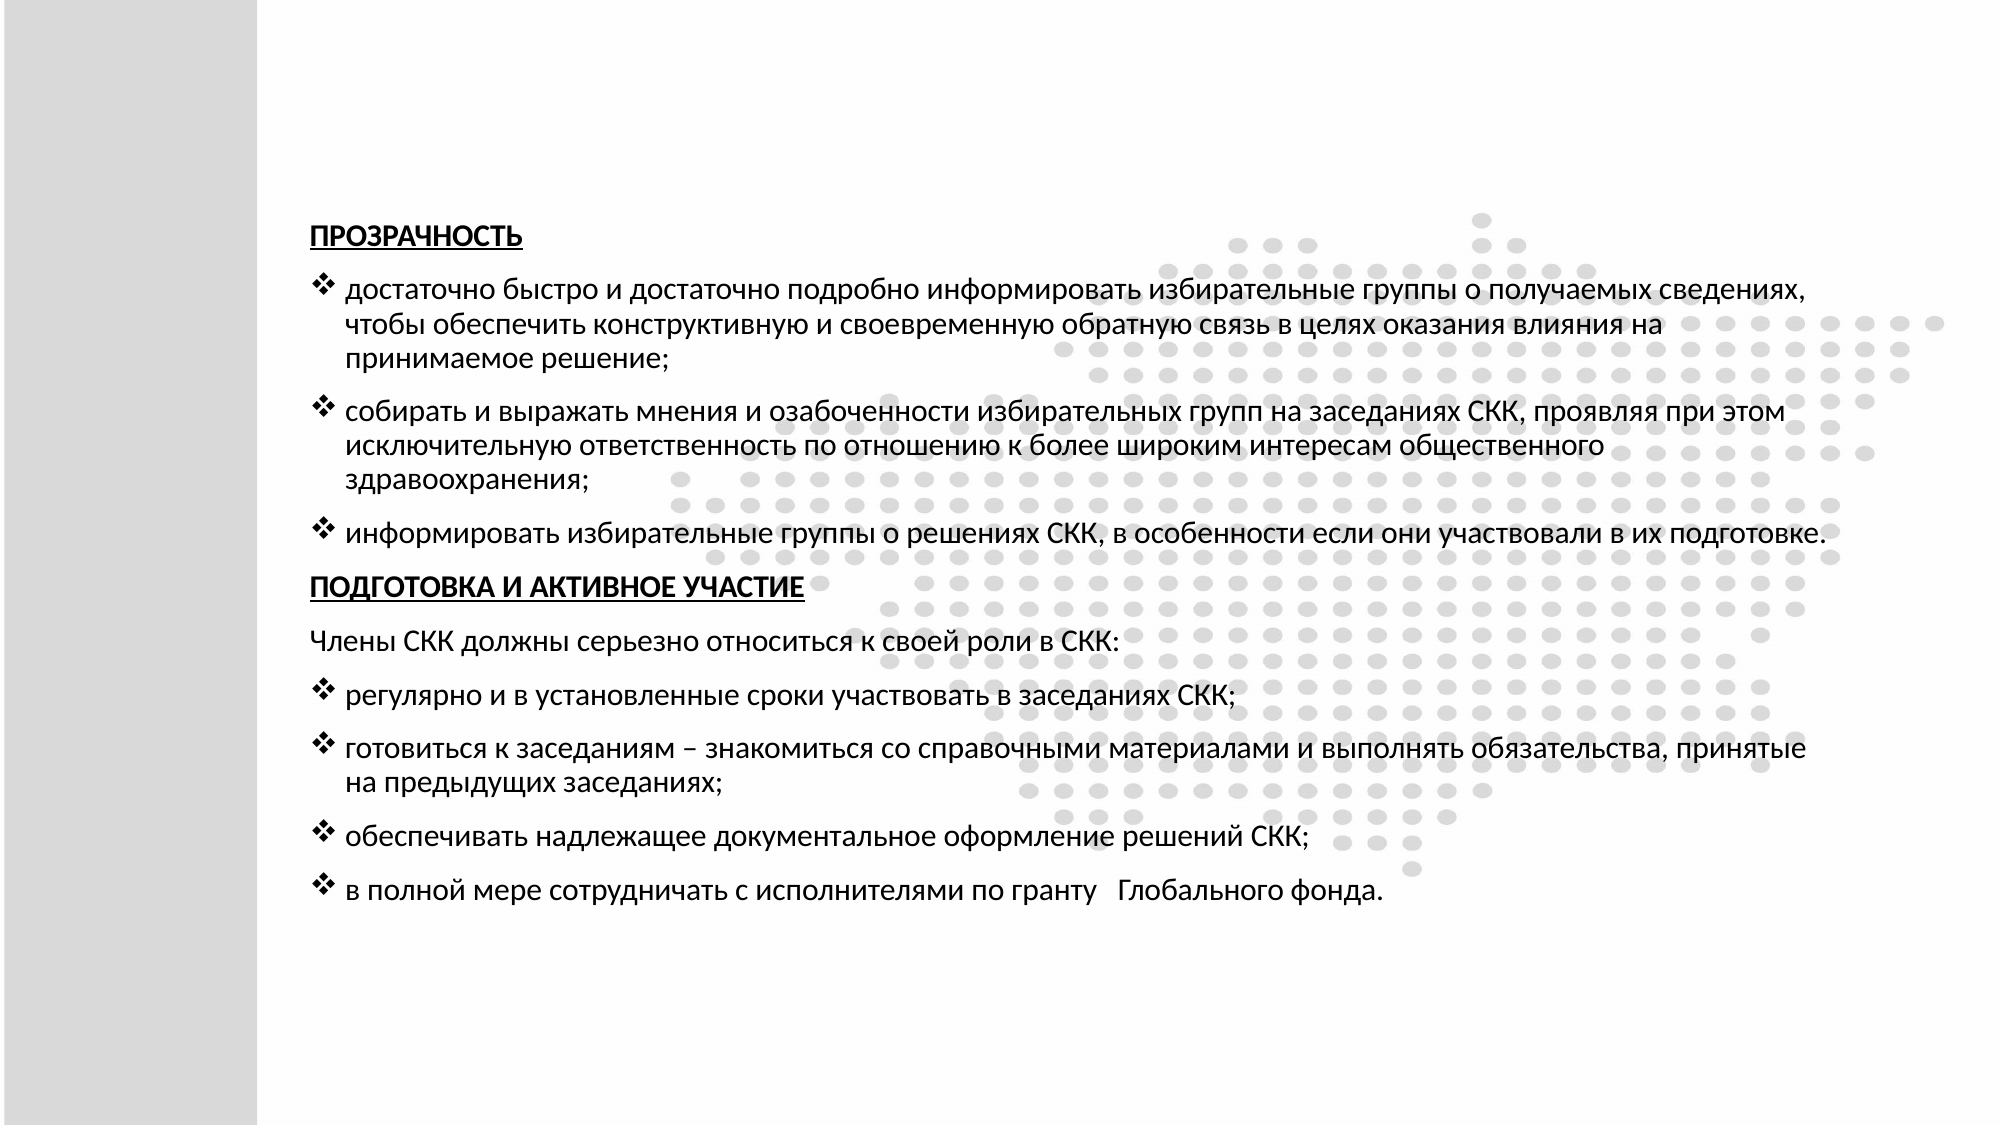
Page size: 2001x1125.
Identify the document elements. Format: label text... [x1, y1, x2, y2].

picture [258, 0, 2001, 1125]
text_box [315, 239, 1870, 944]
text_box [3, 0, 258, 1125]
list ПРОЗРАЧНОСТЬ достаточно быстро и достаточно подробно информировать избирательные группы о получаемых сведениях, чтобы обеспечить конструктивную и своевременную обратную связь в целях оказания влияния на принимаемое решение; собирать и выражать мнения и озабоченности избирательных групп на заседаниях СКК, проявляя при этом исключительную ответственность по отношению к более широким интересам общественного здравоохранения; информировать избирательные группы о решениях СКК, в особенности если они участвовали в их подготовке. ПОДГОТОВКА И АКТИВНОЕ УЧАСТИЕ Члены СКК должны серьезно относиться к своей роли в СКК: регулярно и в установленные сроки участвовать в заседаниях СКК; готовиться к заседаниям – знакомиться со справочными материалами и выполнять обязательства, принятые на предыдущих заседаниях; обеспечивать надлежащее документальное оформление решений СКК; в полной мере сотрудничать с исполнителями по гранту Глобального фонда. [294, 211, 1855, 944]
